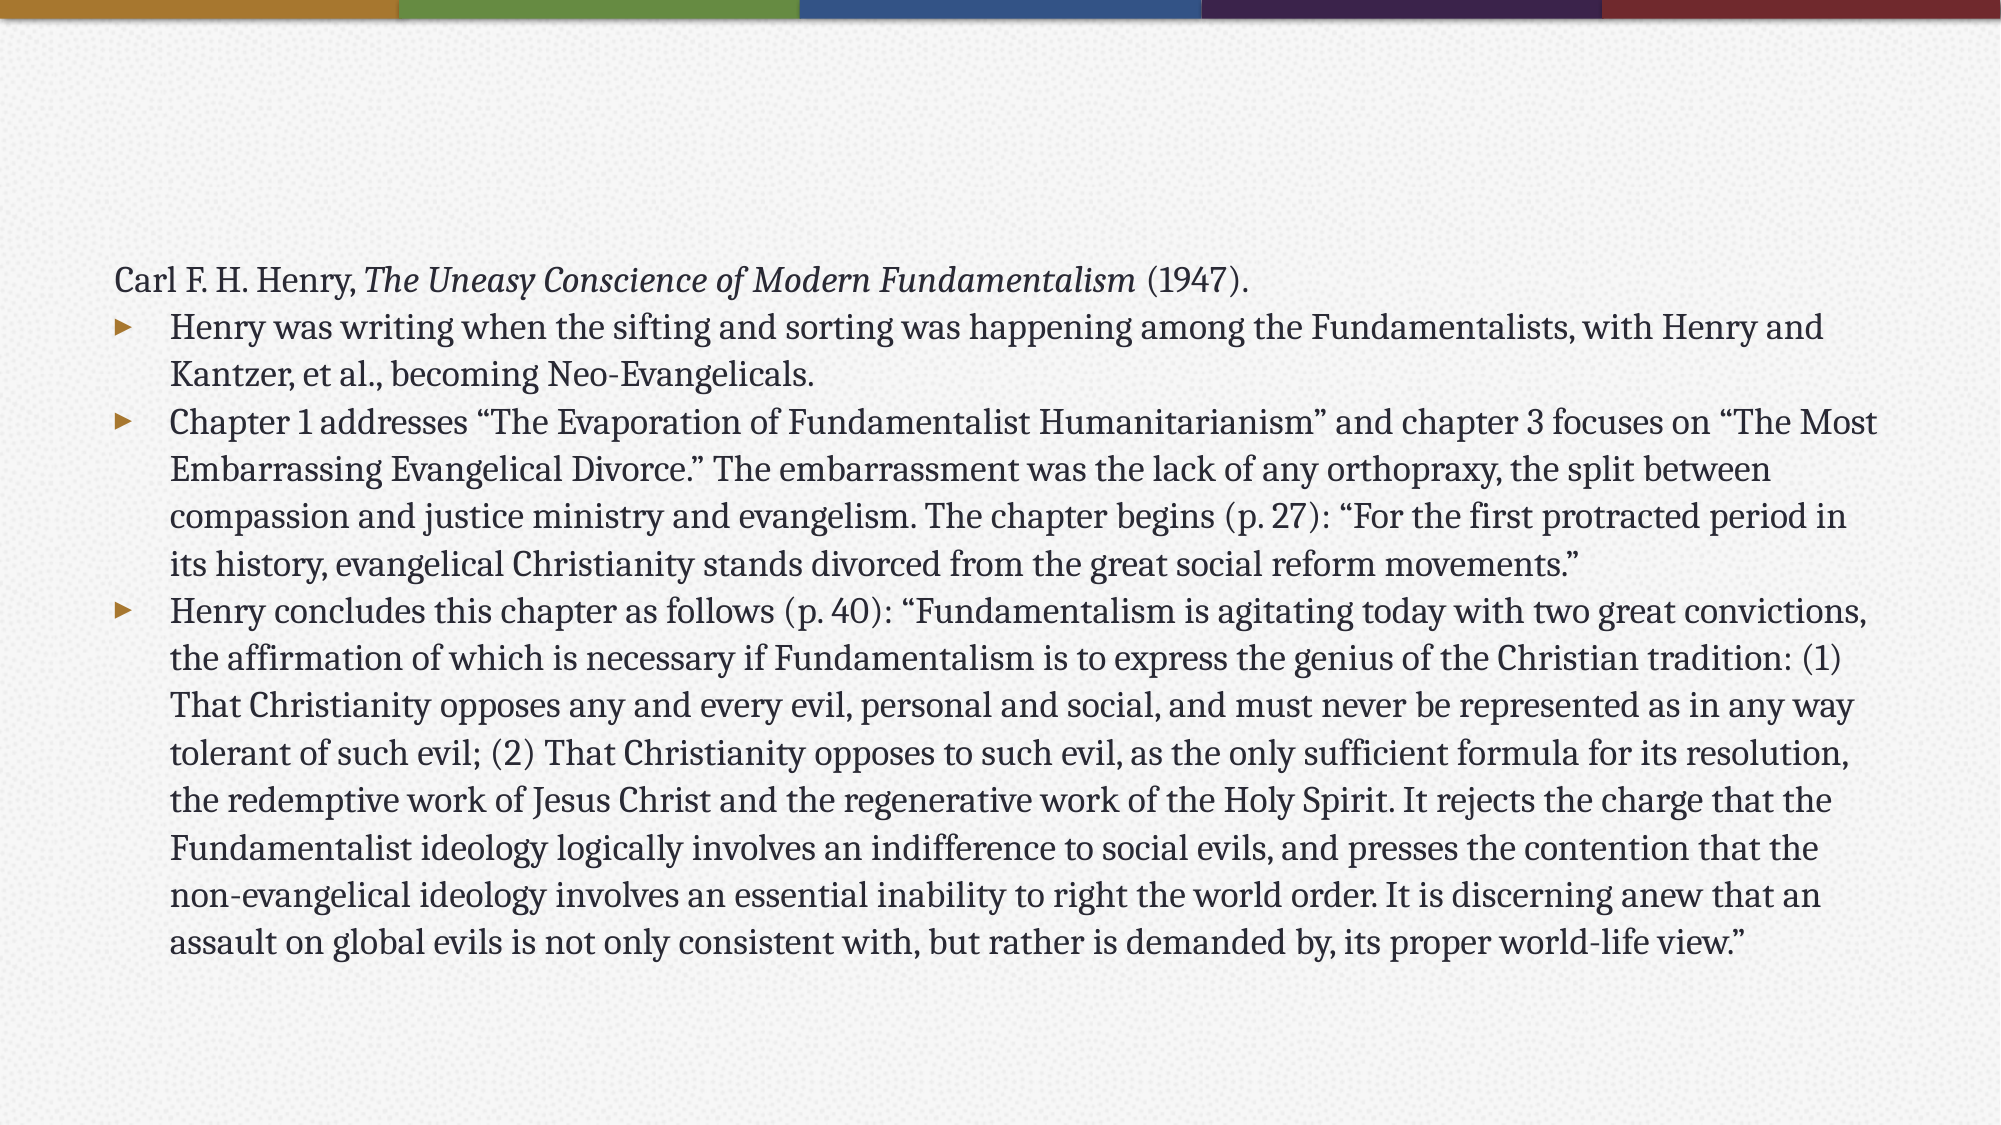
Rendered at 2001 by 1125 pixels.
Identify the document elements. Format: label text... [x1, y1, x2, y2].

picture [0, 19, 2001, 1125]
list Carl F. H. Henry, The Uneasy Conscience of Modern Fundamentalism (1947). Henry was writing when the sifting and sorting was happening among the Fundamentalists, with Henry and Kantzer, et al., becoming Neo-Evangelicals. Chapter 1 addresses “The Evaporation of Fundamentalist Humanitarianism” and chapter 3 focuses on “The Most Embarrassing Evangelical Divorce.” The embarrassment was the lack of any orthopraxy, the split between compassion and justice ministry and evangelism. The chapter begins (p. 27): “For the first protracted period in its history, evangelical Christianity stands divorced from the great social reform movements.” Henry concludes this chapter as follows (p. 40): “Fundamentalism is agitating today with two great convictions, the affirmation of which is necessary if Fundamentalism is to express the genius of the Christian tradition: (1) That Christianity opposes any and every evil, personal and social, and must never be represented as in any way tolerant of such evil; (2) That Christianity opposes to such evil, as the only sufficient formula for its resolution, the redemptive work of Jesus Christ and the regenerative work of the Holy Spirit. It rejects the charge that the Fundamentalist ideology logically involves an indifference to social evils, and presses the contention that the non-evangelical ideology involves an essential inability to right the world order. It is discerning anew that an assault on global evils is not only consistent with, but rather is demanded by, its proper world-life view.” [99, 244, 1900, 1045]
